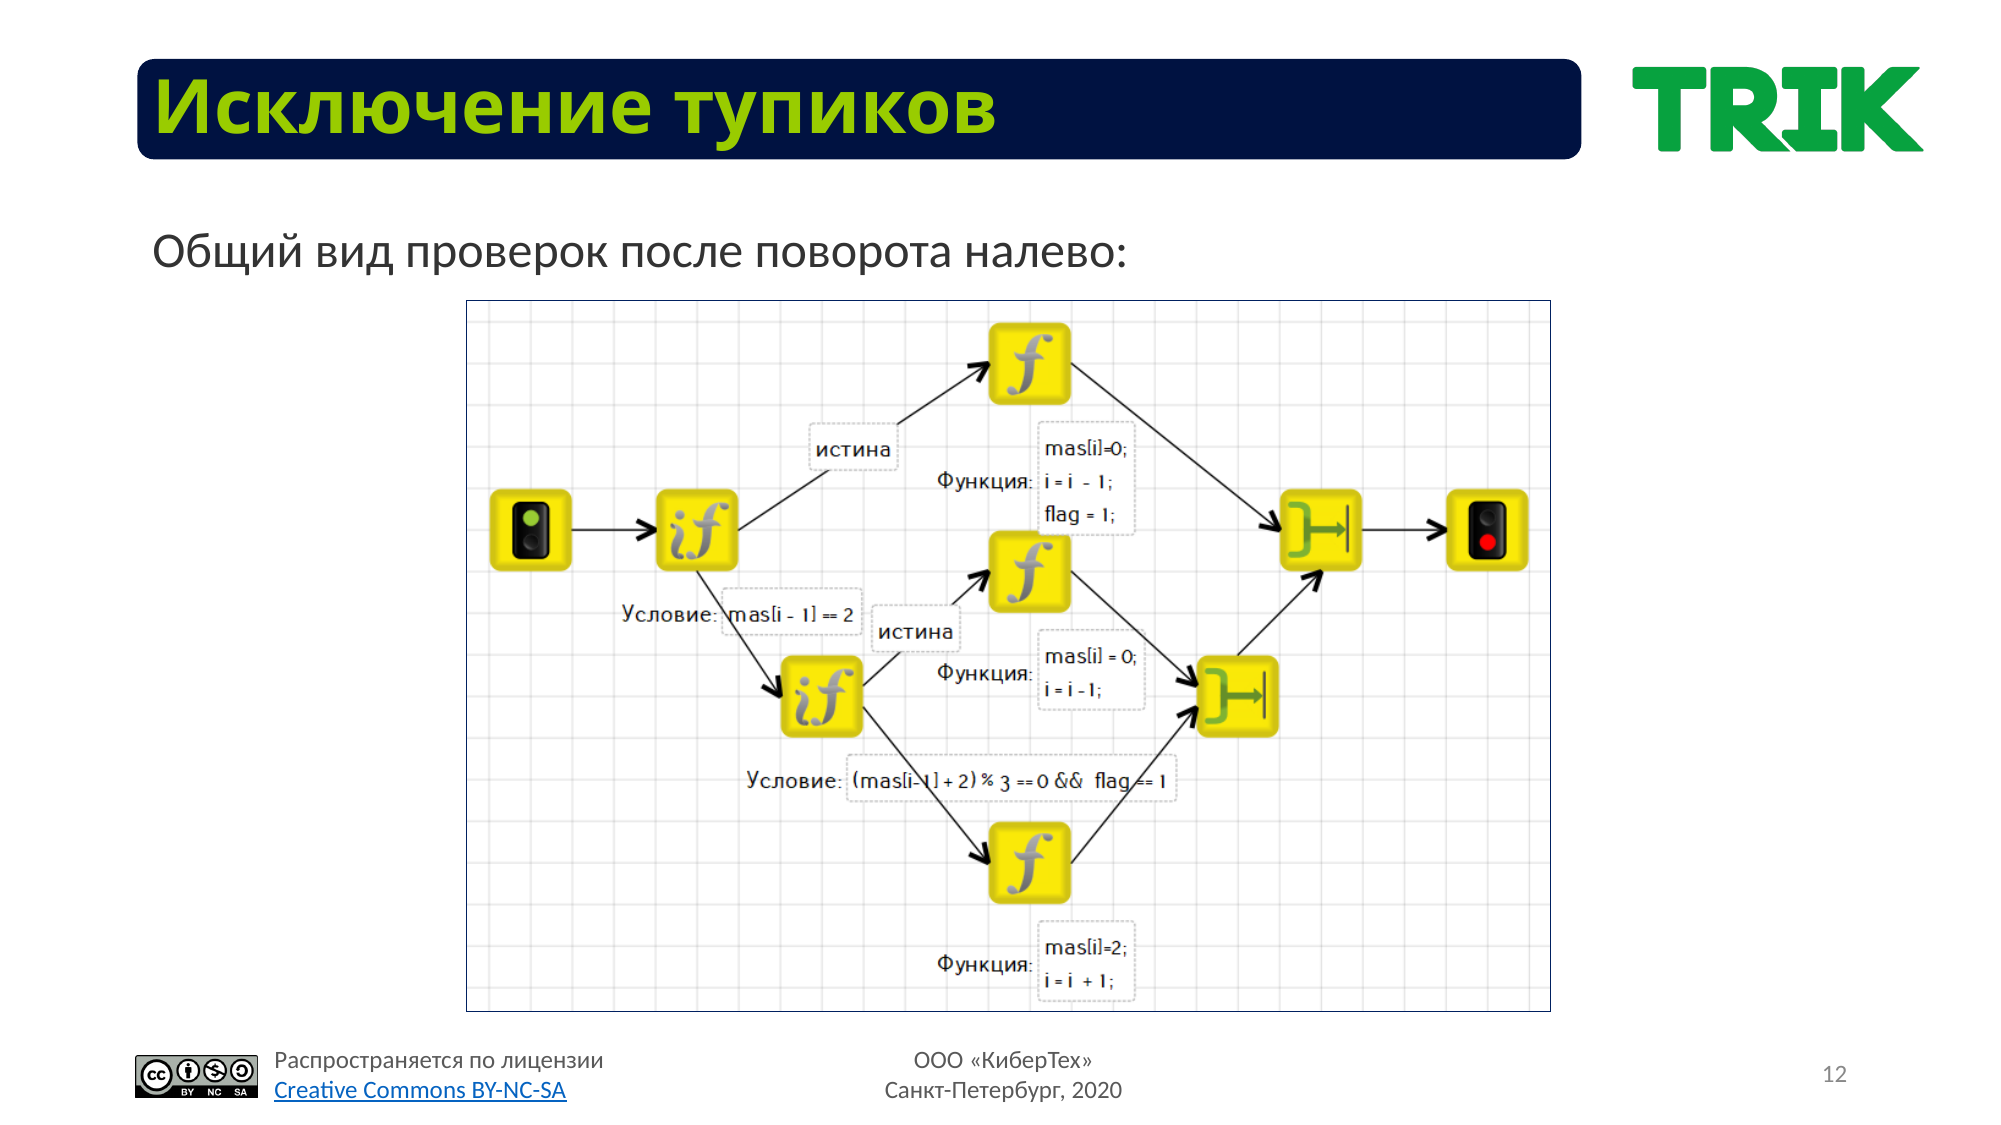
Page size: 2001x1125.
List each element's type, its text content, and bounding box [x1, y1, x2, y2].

picture [135, 1055, 258, 1098]
slide_number 12 [1412, 1042, 1863, 1103]
title Исключение тупиков [137, 61, 1582, 163]
picture [1631, 64, 1924, 154]
picture [465, 300, 1551, 1012]
text_box Общий вид проверок после поворота налево: [137, 193, 1752, 270]
